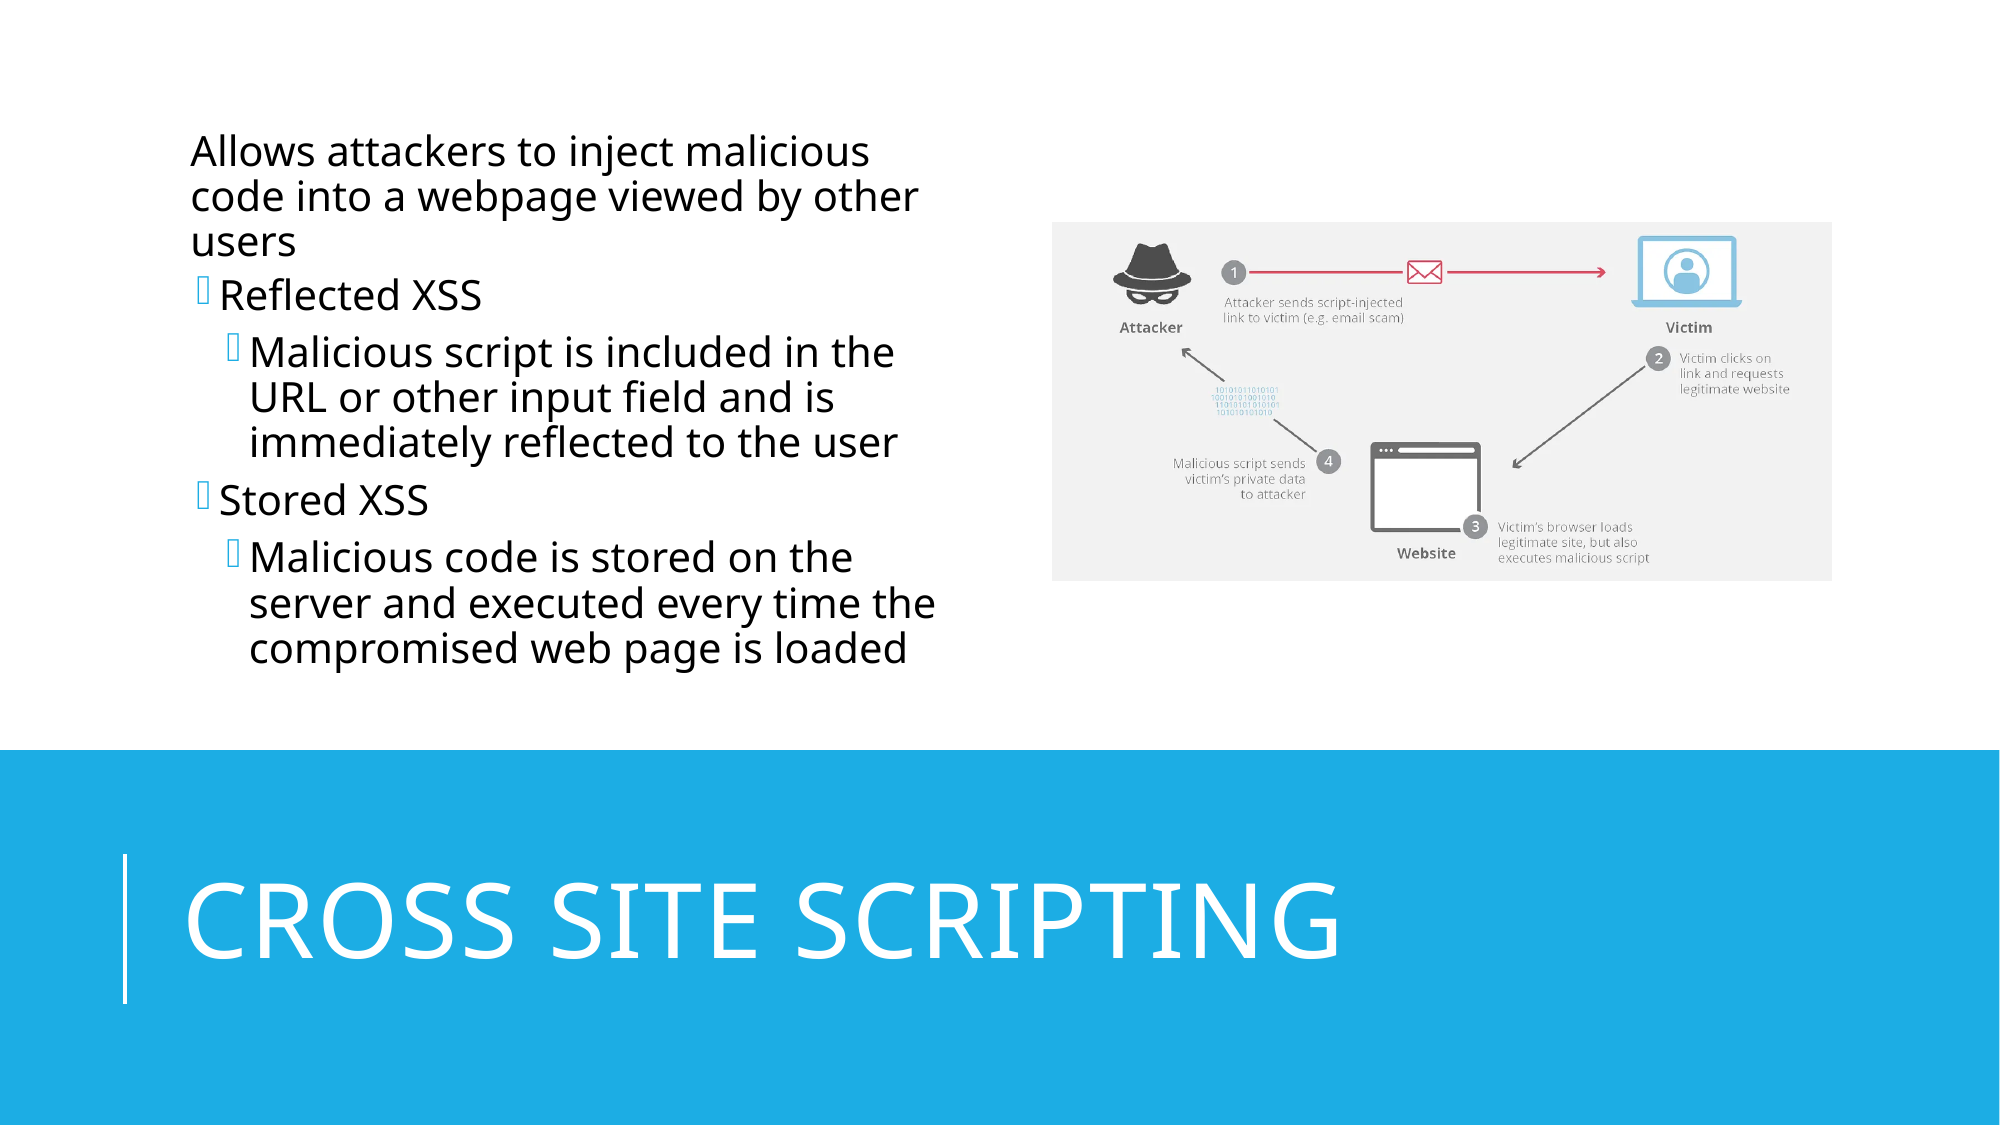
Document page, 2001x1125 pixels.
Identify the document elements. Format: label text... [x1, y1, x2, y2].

picture [1052, 221, 1832, 581]
text_box [0, 0, 2000, 749]
title Cross Site Scripting [168, 805, 1763, 1052]
text_box [0, 749, 2000, 1125]
list Allows attackers to inject malicious code into a webpage viewed by other users Reflected XSS Malicious script is included in the URL or other input field and is immediately reflected to the user Stored XSS Malicious code is stored on the server and executed every time the compromised web page is loaded [168, 105, 948, 698]
